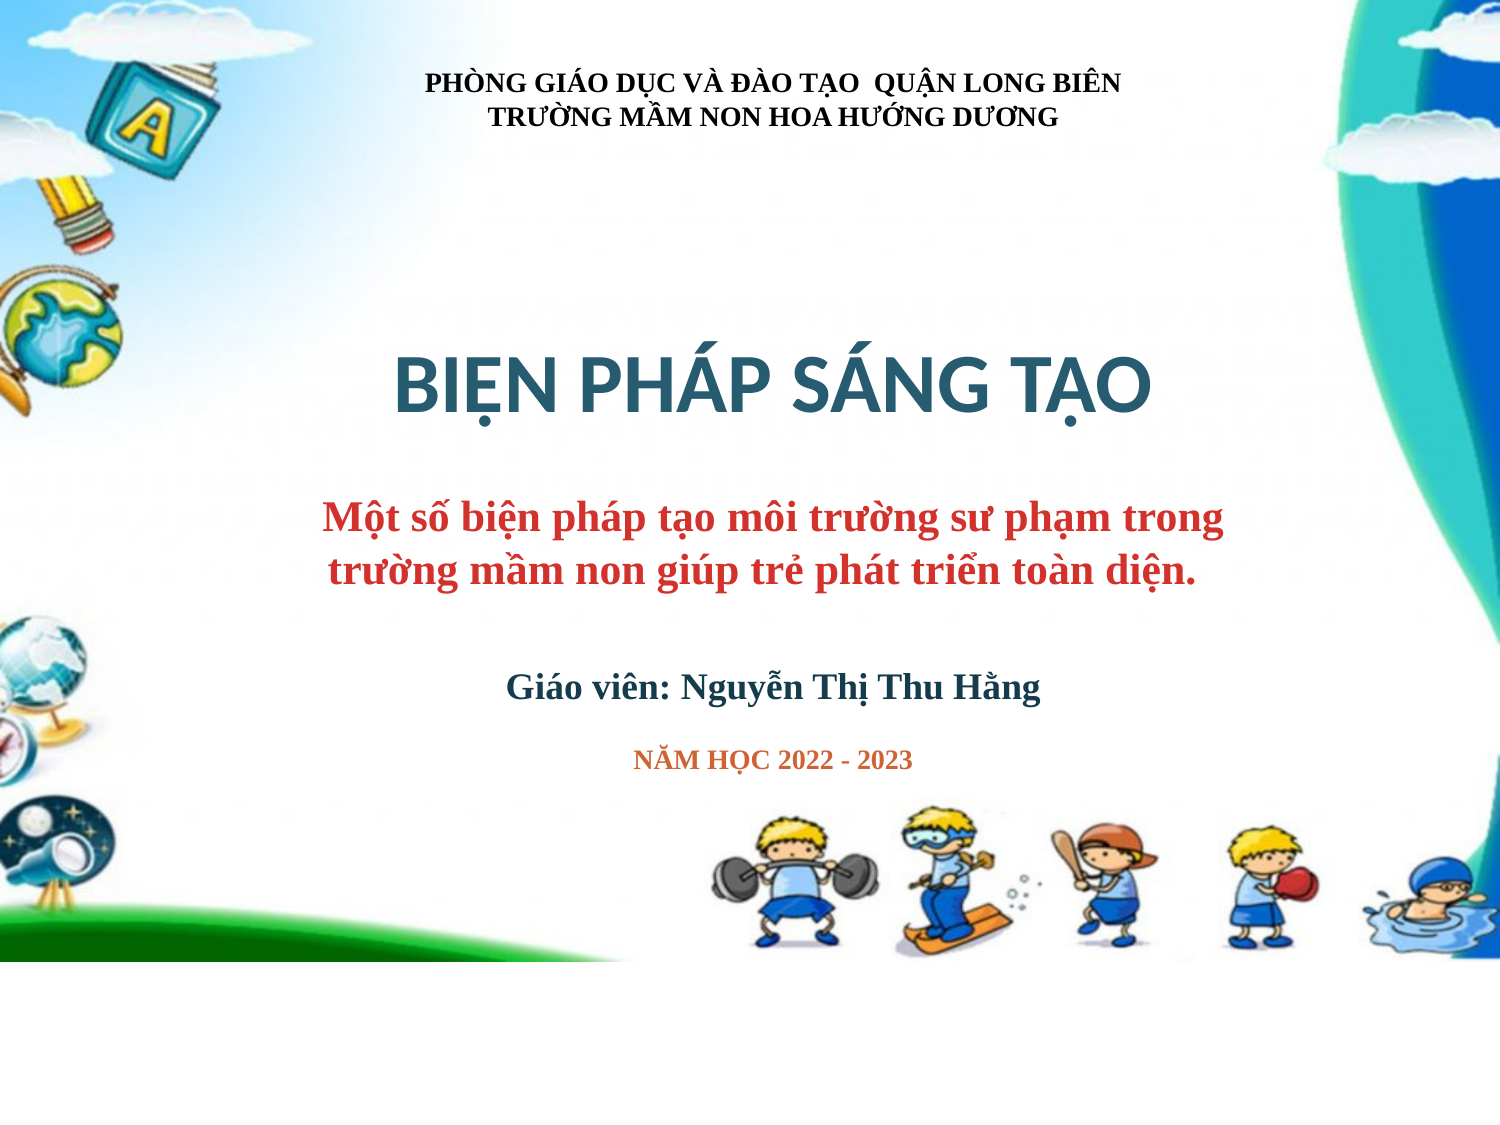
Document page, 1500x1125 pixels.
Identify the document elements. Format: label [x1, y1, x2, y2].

picture [0, 0, 1500, 962]
